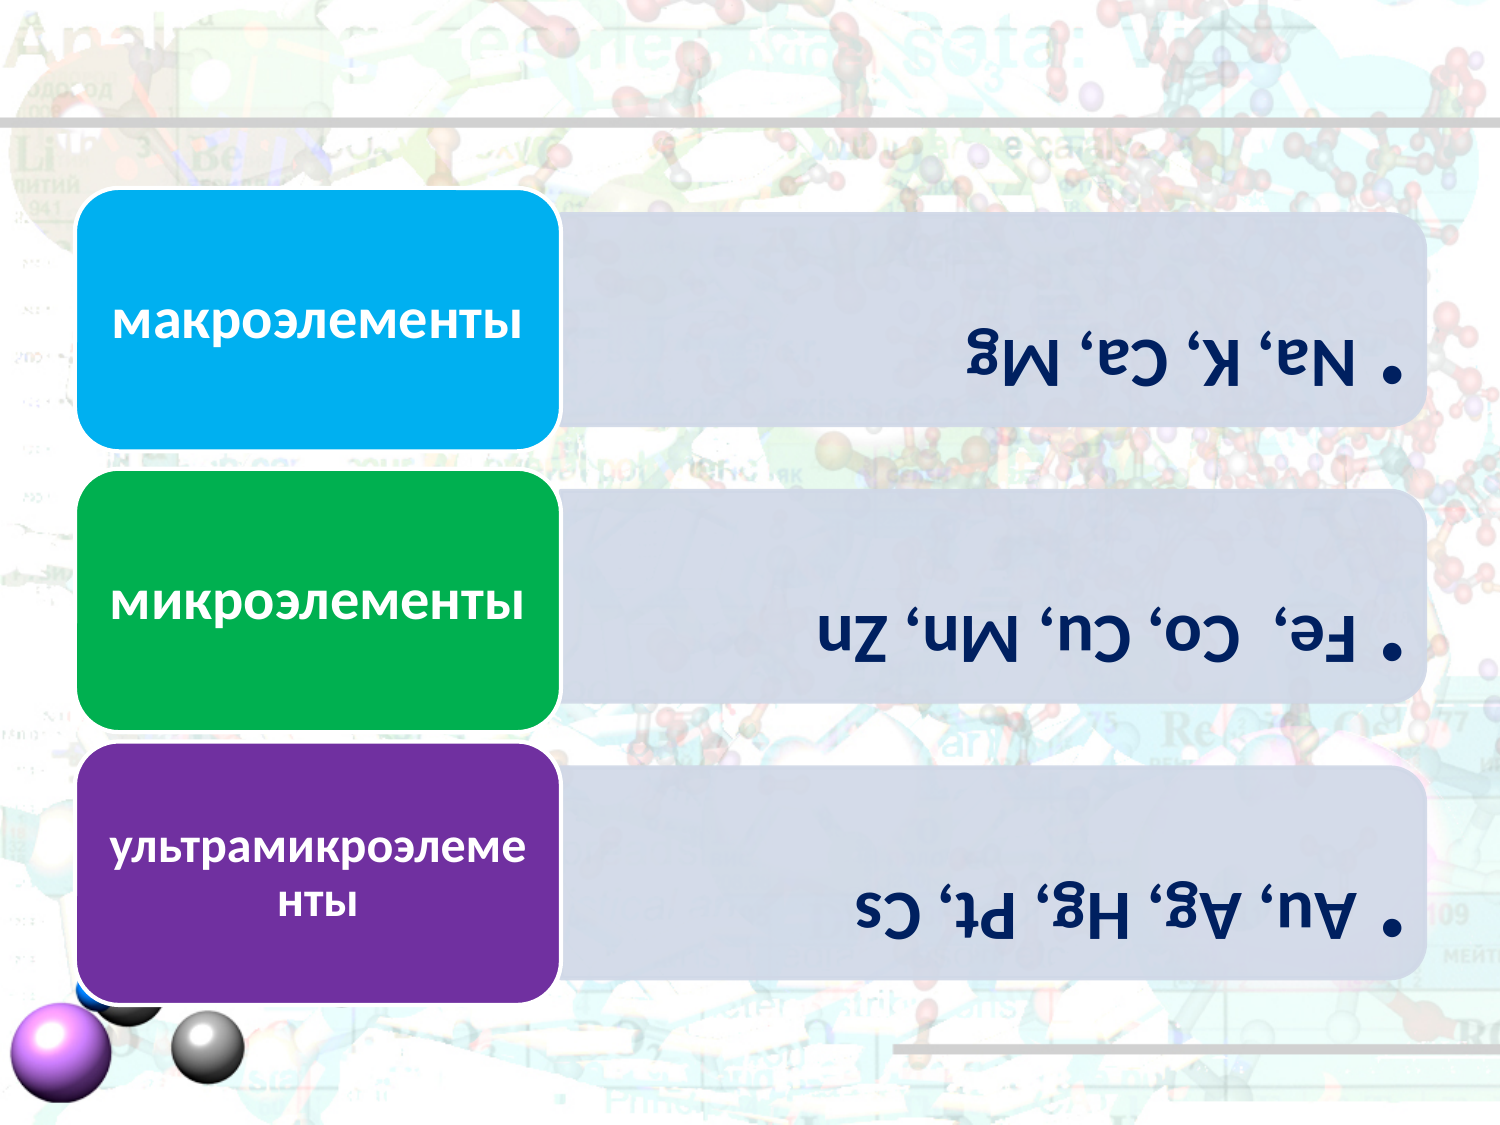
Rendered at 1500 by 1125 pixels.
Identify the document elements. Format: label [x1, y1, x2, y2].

picture [0, 0, 1500, 1125]
list [74, 187, 1426, 1006]
